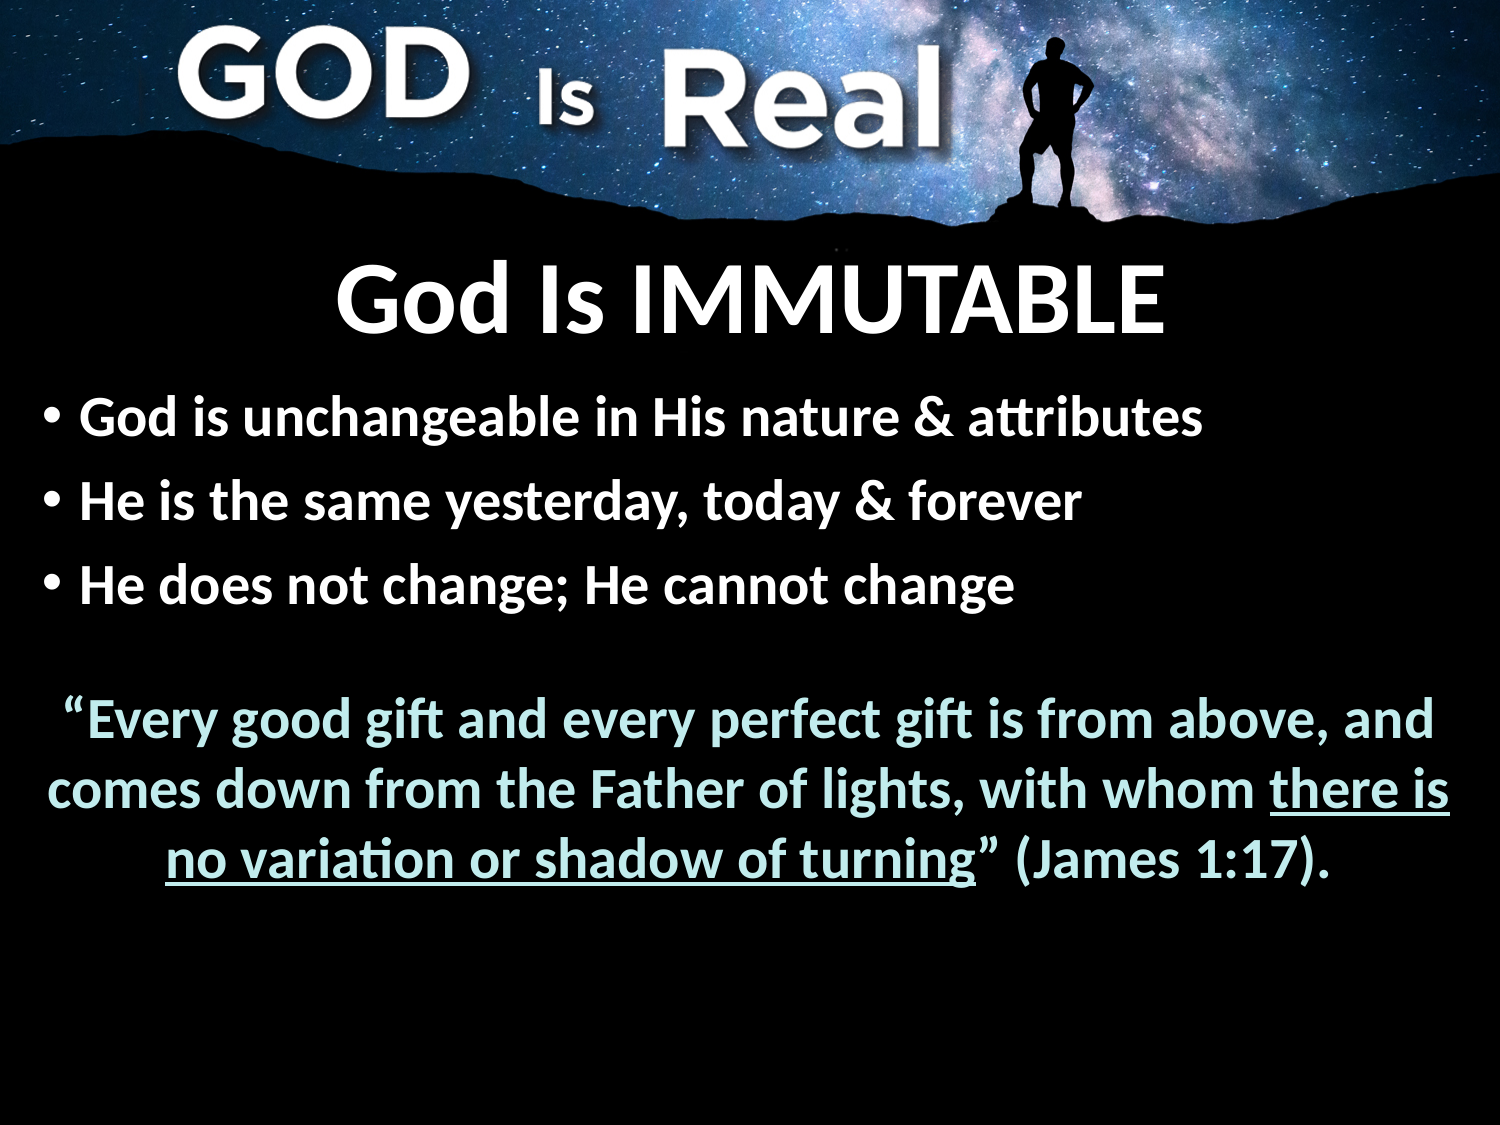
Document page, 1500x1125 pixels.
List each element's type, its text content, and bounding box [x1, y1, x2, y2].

picture [0, 0, 1500, 1125]
title God Is IMMUTABLE [244, 234, 1259, 366]
text_box “Every good gift and every perfect gift is from above, and comes down from the Father of lights, with whom there is no variation or shadow of turning” (James 1:17). [20, 672, 1477, 898]
list God is unchangeable in His nature & attributes He is the same yesterday, today & forever He does not change; He cannot change [26, 379, 1483, 685]
